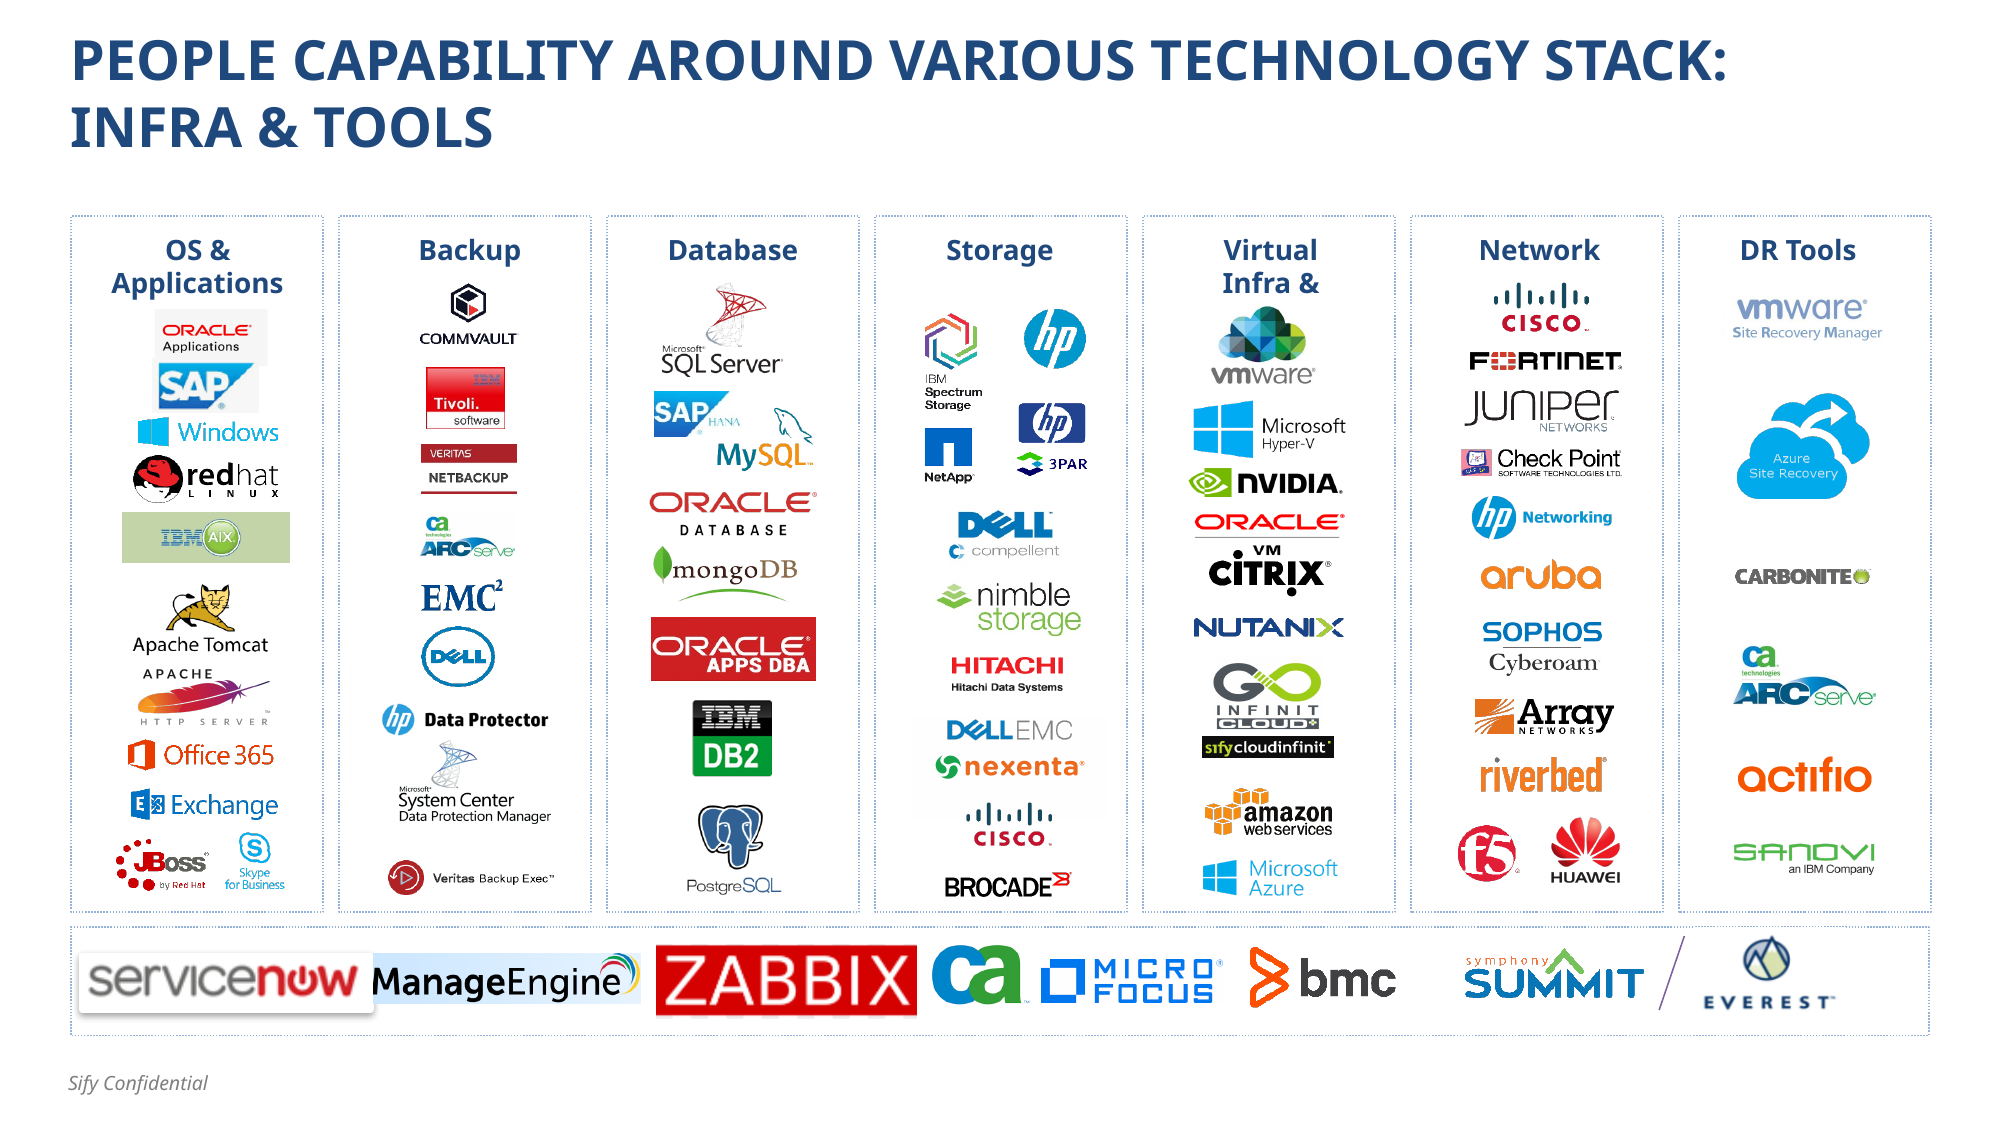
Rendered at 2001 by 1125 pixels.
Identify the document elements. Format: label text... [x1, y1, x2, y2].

text_box [605, 214, 861, 914]
picture [1470, 495, 1614, 541]
text_box Storage [931, 224, 1069, 273]
text_box [69, 214, 325, 914]
picture [122, 512, 290, 564]
picture [388, 859, 555, 895]
picture [925, 313, 982, 411]
picture [349, 659, 578, 825]
picture [945, 872, 1073, 897]
text_box [69, 925, 1931, 1038]
picture [662, 282, 784, 377]
picture [1481, 559, 1602, 589]
picture [988, 290, 1124, 388]
picture [1721, 291, 1895, 345]
text_box [873, 214, 1129, 914]
picture [1480, 756, 1607, 792]
picture [1551, 816, 1620, 883]
picture [1469, 352, 1622, 370]
picture [84, 958, 368, 1007]
title People capability around various Technology stack: Infra & tools [70, 50, 1930, 133]
picture [1187, 468, 1343, 497]
picture [124, 309, 292, 503]
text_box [1464, 926, 1846, 1020]
picture [467, 626, 496, 654]
picture [1707, 835, 1902, 892]
picture [99, 575, 299, 771]
picture [656, 930, 1036, 1020]
text_box Network [1463, 224, 1615, 273]
picture [427, 631, 490, 683]
picture [420, 283, 519, 344]
picture [421, 444, 517, 494]
text_box [1409, 214, 1665, 914]
picture [114, 775, 303, 906]
picture [1040, 958, 1223, 1003]
picture [1475, 699, 1614, 734]
picture [948, 494, 1067, 577]
picture [1733, 639, 1876, 712]
text_box Virtual Infra & Cloud [1171, 224, 1371, 340]
picture [1248, 945, 1396, 1009]
picture [1454, 448, 1629, 477]
picture [1735, 568, 1871, 588]
text_box Backup [403, 224, 536, 273]
picture [1482, 622, 1603, 676]
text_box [1176, 302, 1359, 899]
text_box [1677, 214, 1933, 914]
picture [635, 378, 830, 608]
picture [651, 617, 816, 909]
picture [425, 367, 506, 429]
text_box DR Tools [1724, 224, 1871, 273]
picture [1489, 279, 1592, 335]
picture [372, 953, 641, 1004]
picture [1456, 825, 1521, 882]
text_box OS & Applications [89, 224, 306, 307]
text_box Database [652, 224, 813, 273]
picture [1461, 386, 1621, 434]
picture [1735, 754, 1874, 795]
picture [418, 577, 504, 613]
text_box [337, 214, 593, 914]
picture [420, 511, 516, 561]
picture [1728, 374, 1877, 518]
picture [912, 580, 1108, 849]
picture [421, 626, 450, 650]
text_box [1141, 214, 1397, 914]
picture [882, 398, 1119, 490]
